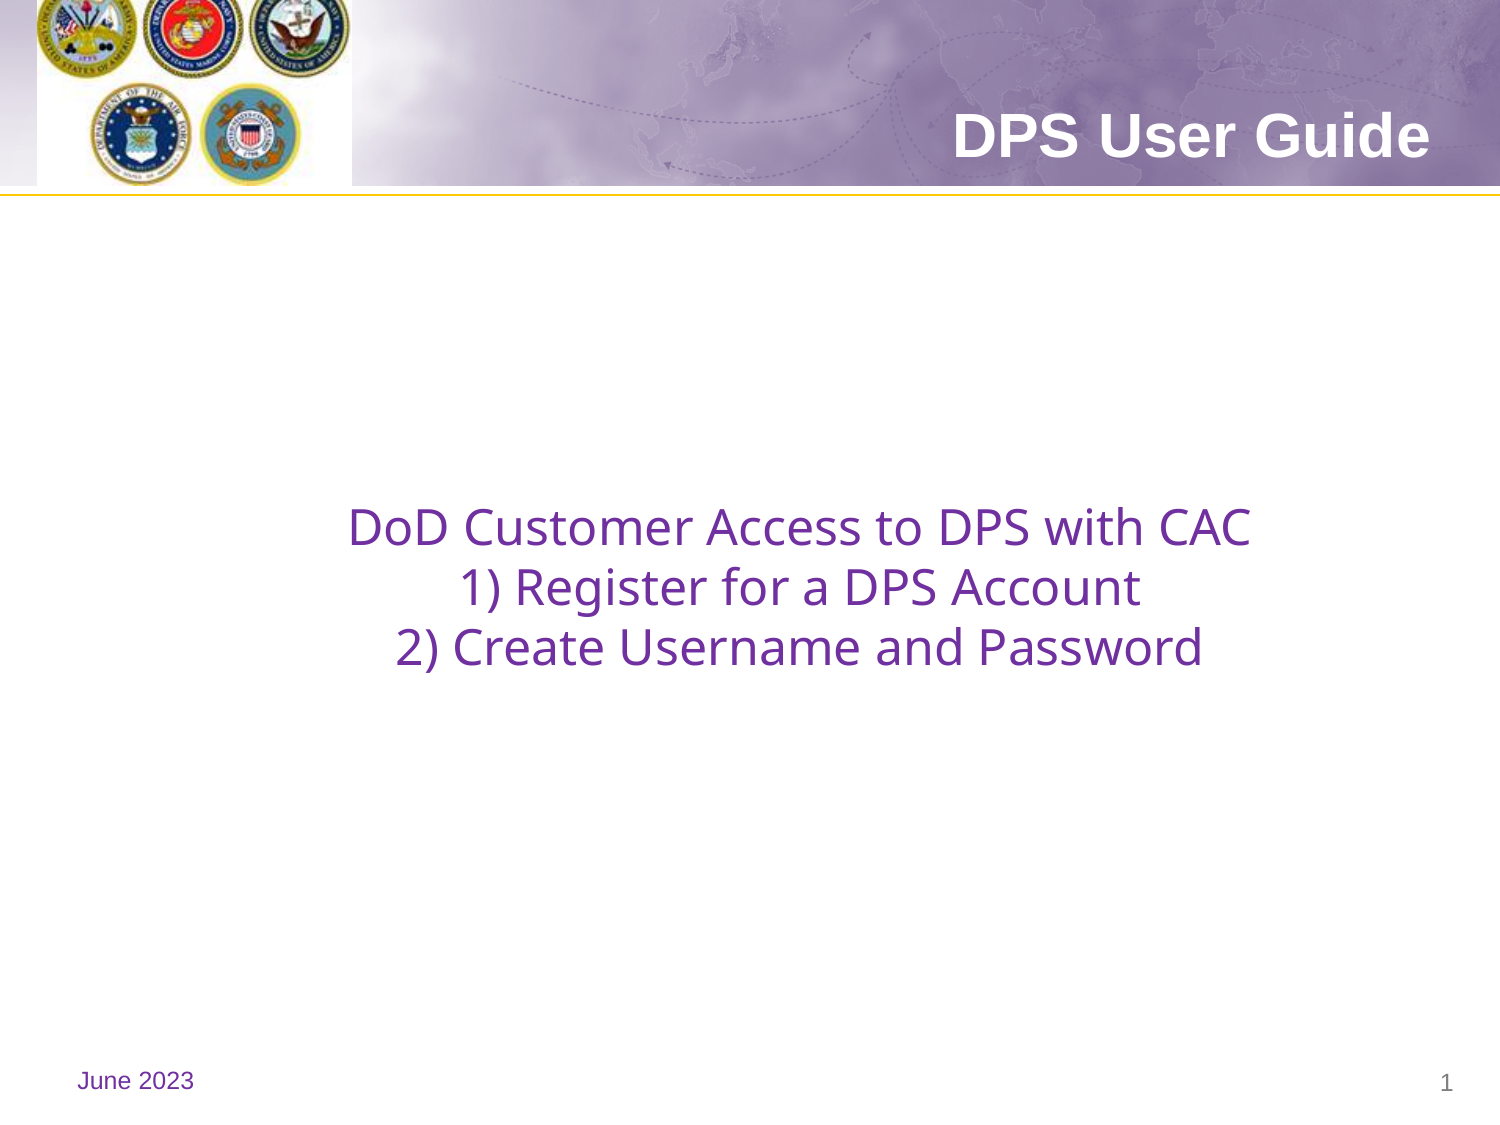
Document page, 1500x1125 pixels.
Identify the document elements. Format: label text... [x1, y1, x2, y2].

title DoD Customer Access to DPS with CAC 1) Register for a DPS Account 2) Create Username and Password [162, 487, 1438, 725]
picture [37, 0, 352, 186]
text_box June 2023 [62, 1056, 238, 1102]
text_box DPS User Guide [937, 87, 1463, 178]
